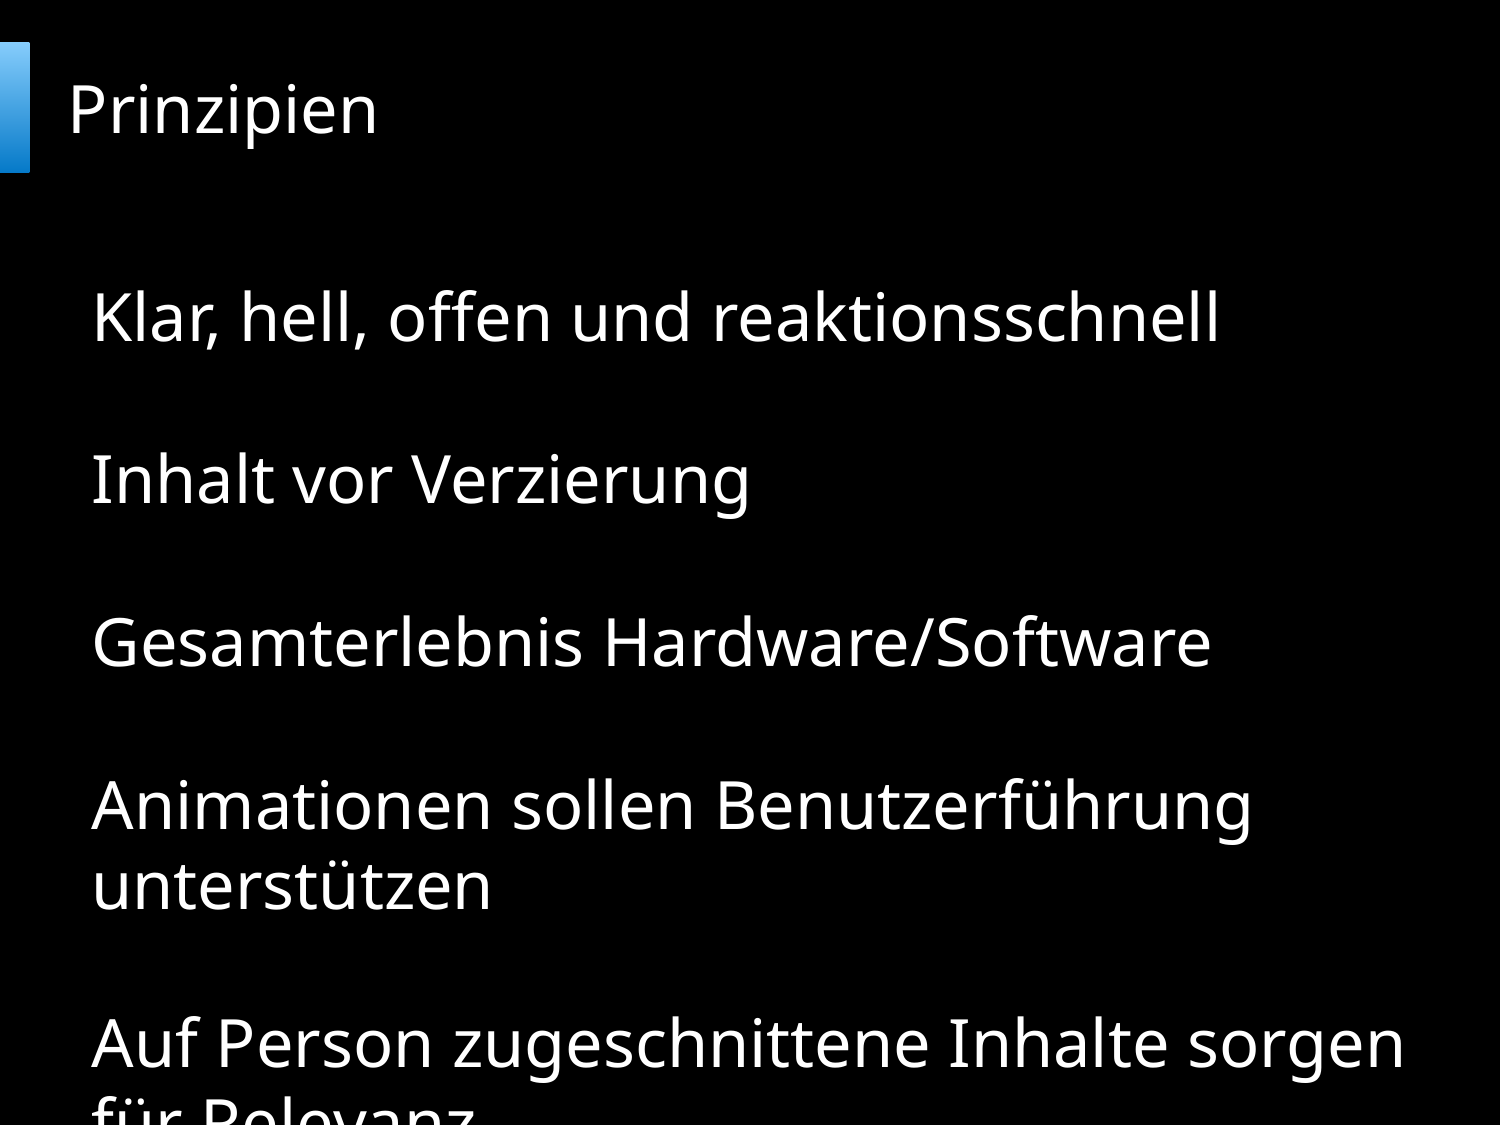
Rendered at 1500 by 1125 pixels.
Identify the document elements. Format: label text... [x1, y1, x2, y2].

list Klar, hell, offen und reaktionsschnell Inhalt vor Verzierung Gesamterlebnis Hardware/Software Animationen sollen Benutzerführung unterstützen Auf Person zugeschnittene Inhalte sorgen für Relevanz [76, 267, 1427, 1010]
title Prinzipien [53, 42, 1117, 171]
